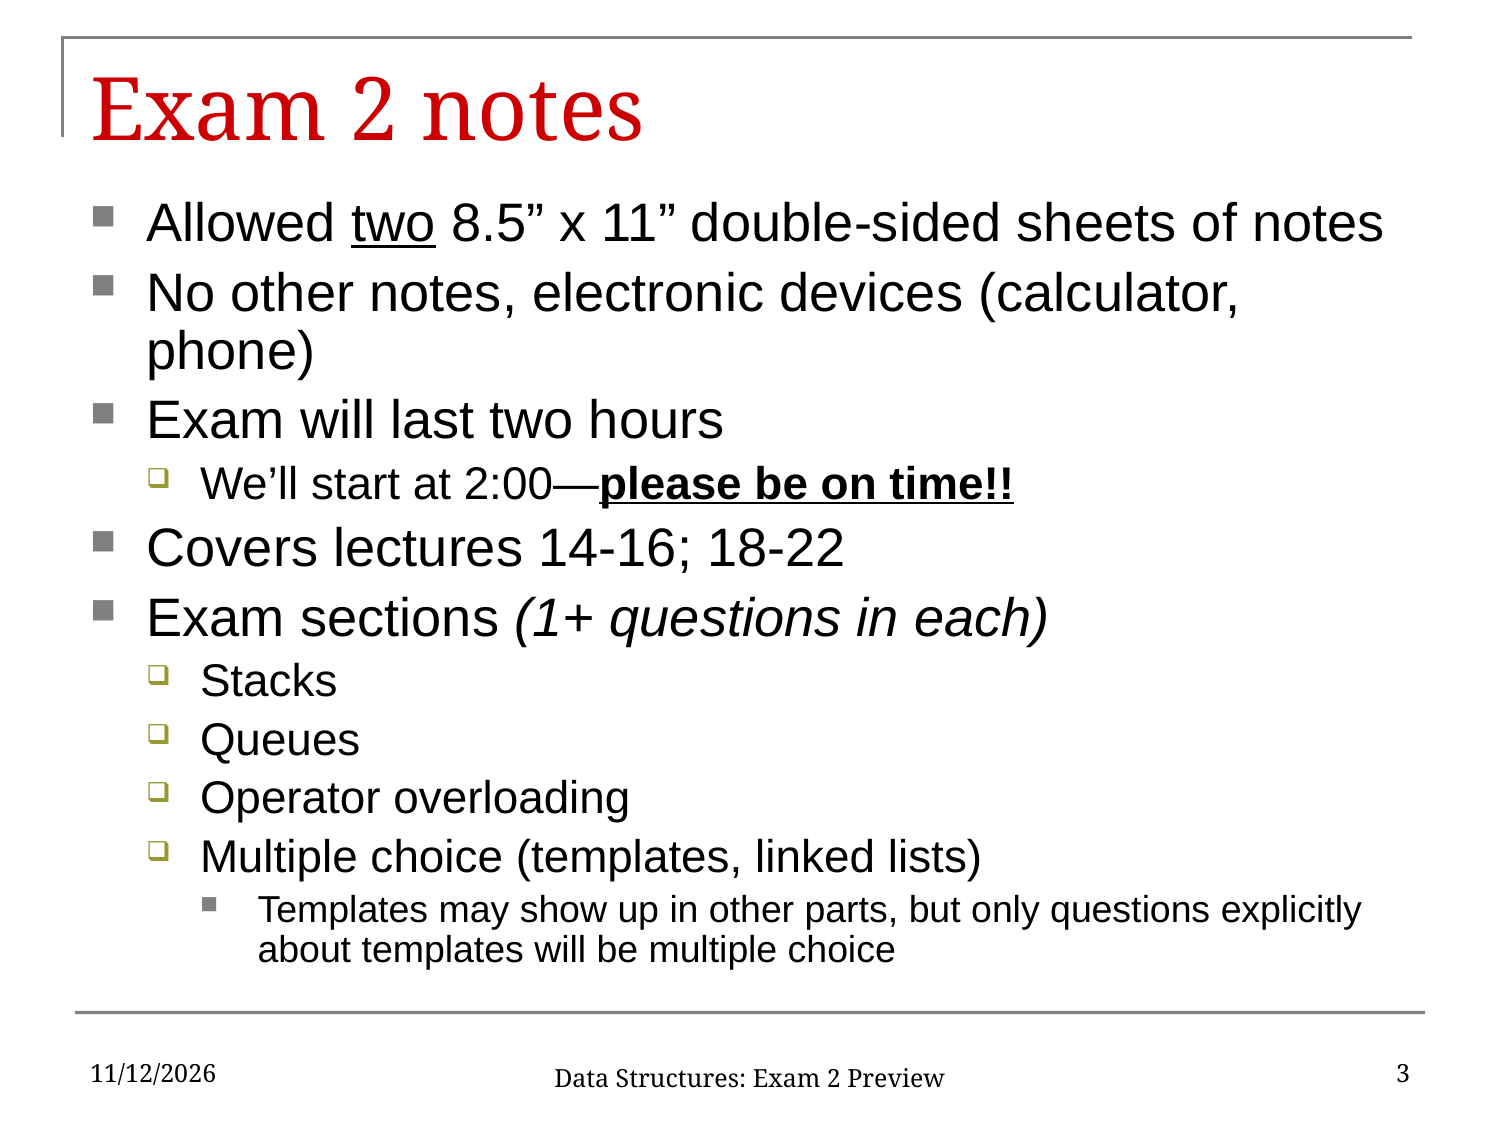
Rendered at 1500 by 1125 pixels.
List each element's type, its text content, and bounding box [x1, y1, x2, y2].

title Exam 2 notes [75, 45, 1425, 163]
slide_number 3 [1074, 1023, 1426, 1100]
list Allowed two 8.5” x 11” double-sided sheets of notes No other notes, electronic devices (calculator, phone) Exam will last two hours We’ll start at 2:00—please be on time!! Covers lectures 14-16; 18-22 Exam sections (1+ questions in each) Stacks Queues Operator overloading Multiple choice (templates, linked lists) Templates may show up in other parts, but only questions explicitly about templates will be multiple choice [75, 187, 1425, 1006]
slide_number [74, 1023, 426, 1100]
footer Data Structures: Exam 2 Preview [512, 1024, 988, 1101]
